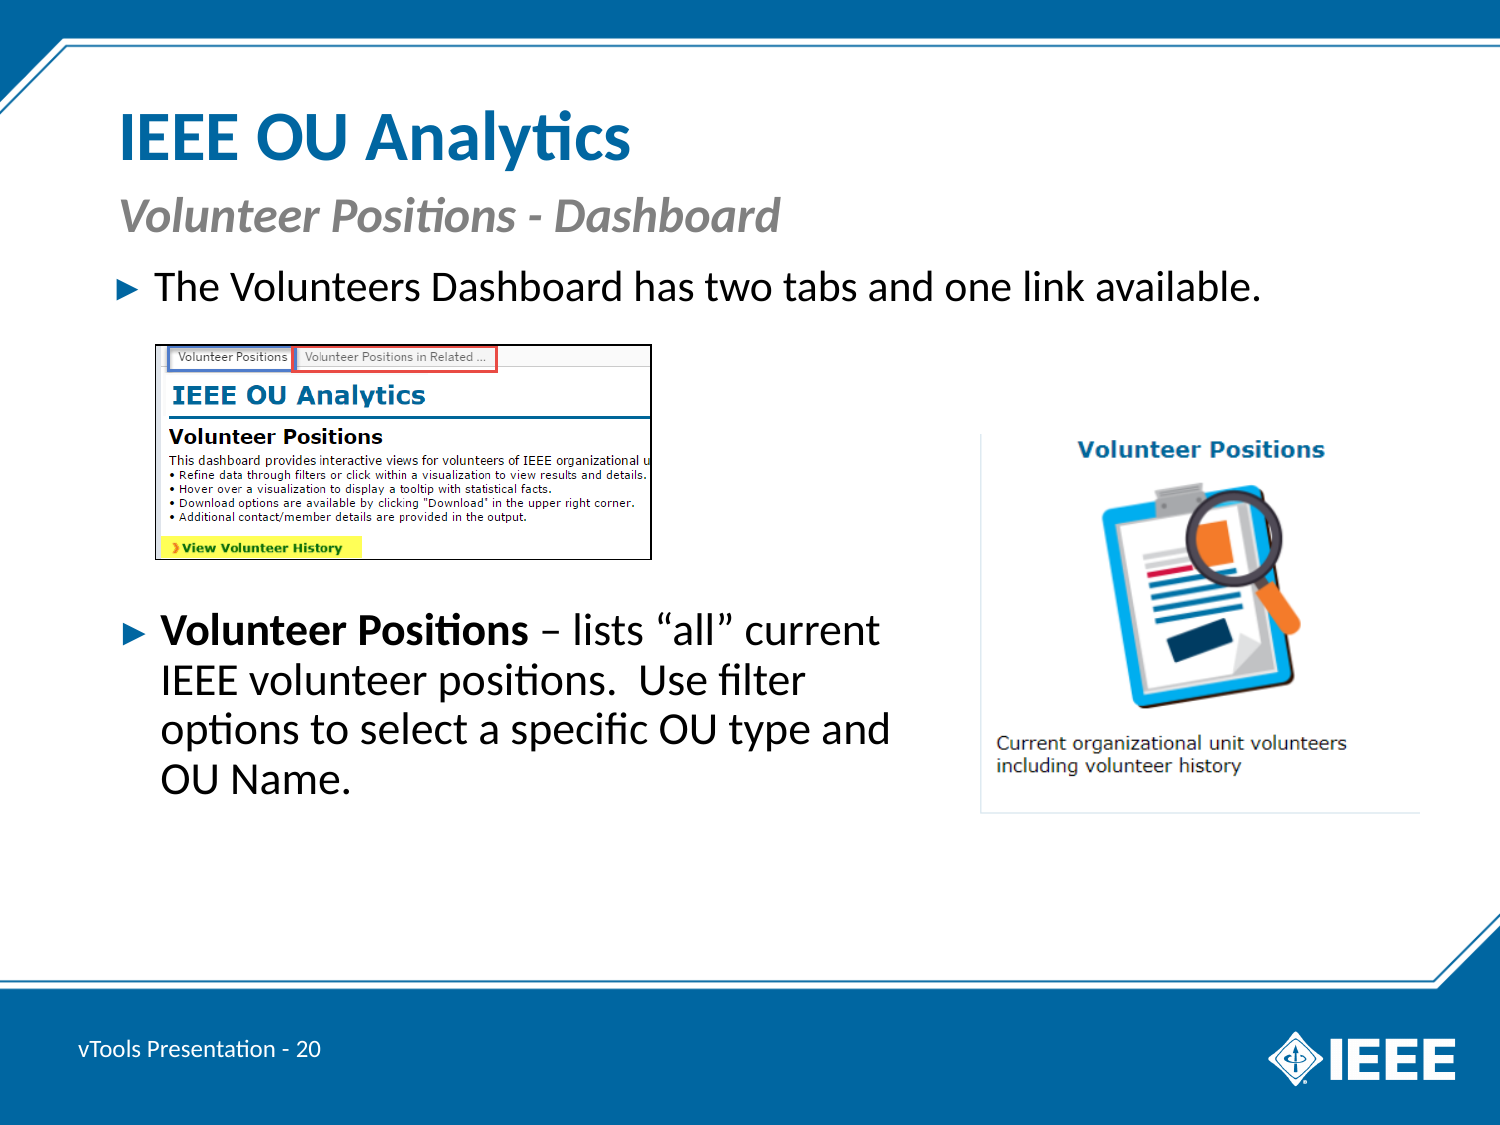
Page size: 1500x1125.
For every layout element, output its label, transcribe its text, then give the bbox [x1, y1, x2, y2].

picture [0, 913, 1500, 1125]
slide_number vTools Presentation - 20 [63, 1017, 551, 1078]
text_box Volunteer Positions – lists “all” current IEEE volunteer positions. Use filter options to select a specific OU type and OU Name. [107, 598, 957, 1001]
picture [0, 0, 1500, 115]
list Volunteer Positions - Dashboard [103, 181, 1397, 245]
title IEEE OU Analytics [103, 92, 1486, 184]
picture [156, 345, 651, 559]
list The Volunteers Dashboard has two tabs and one link available. [101, 256, 1396, 470]
picture [979, 434, 1420, 815]
